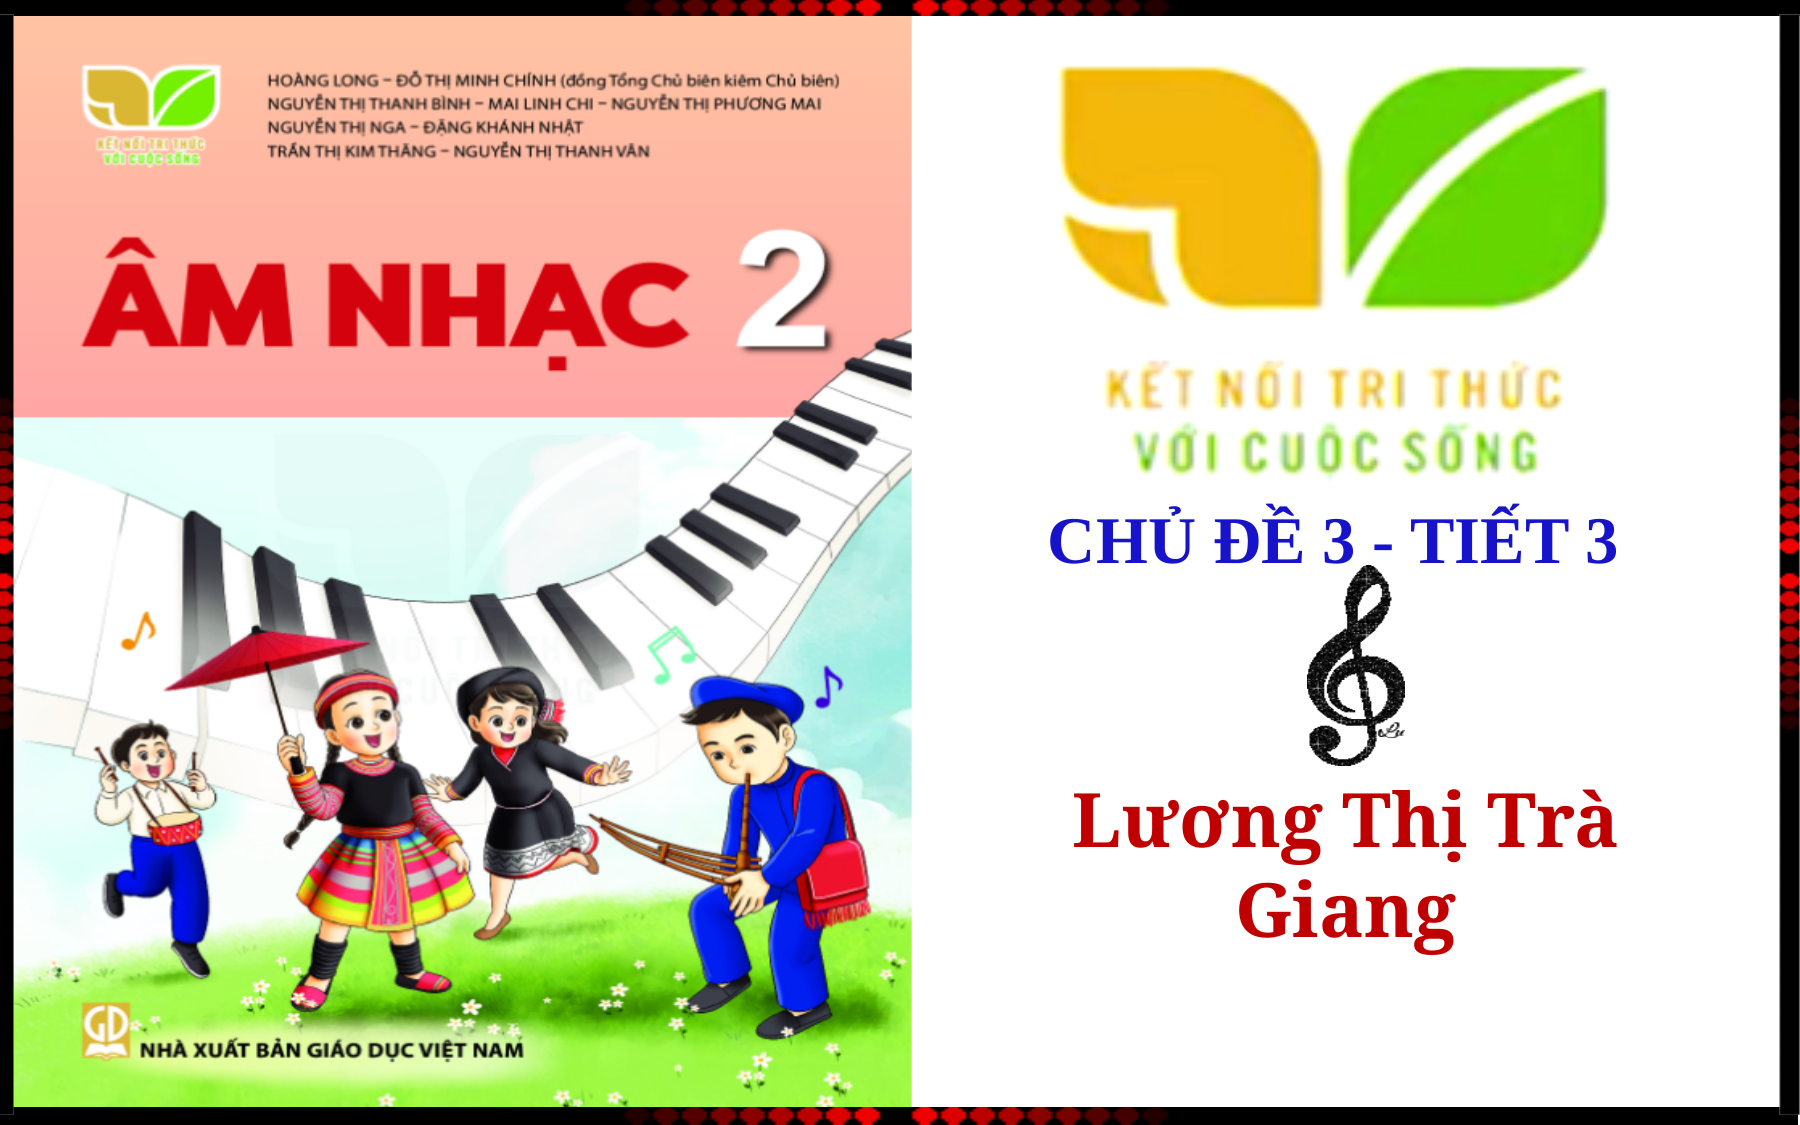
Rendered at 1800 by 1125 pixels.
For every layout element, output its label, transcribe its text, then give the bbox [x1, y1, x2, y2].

text_box Lương Thị Trà Giang [953, 763, 1739, 963]
picture [0, 0, 1800, 1125]
text_box CHỦ ĐỀ 3 - TIẾT 3 [1011, 487, 1656, 586]
